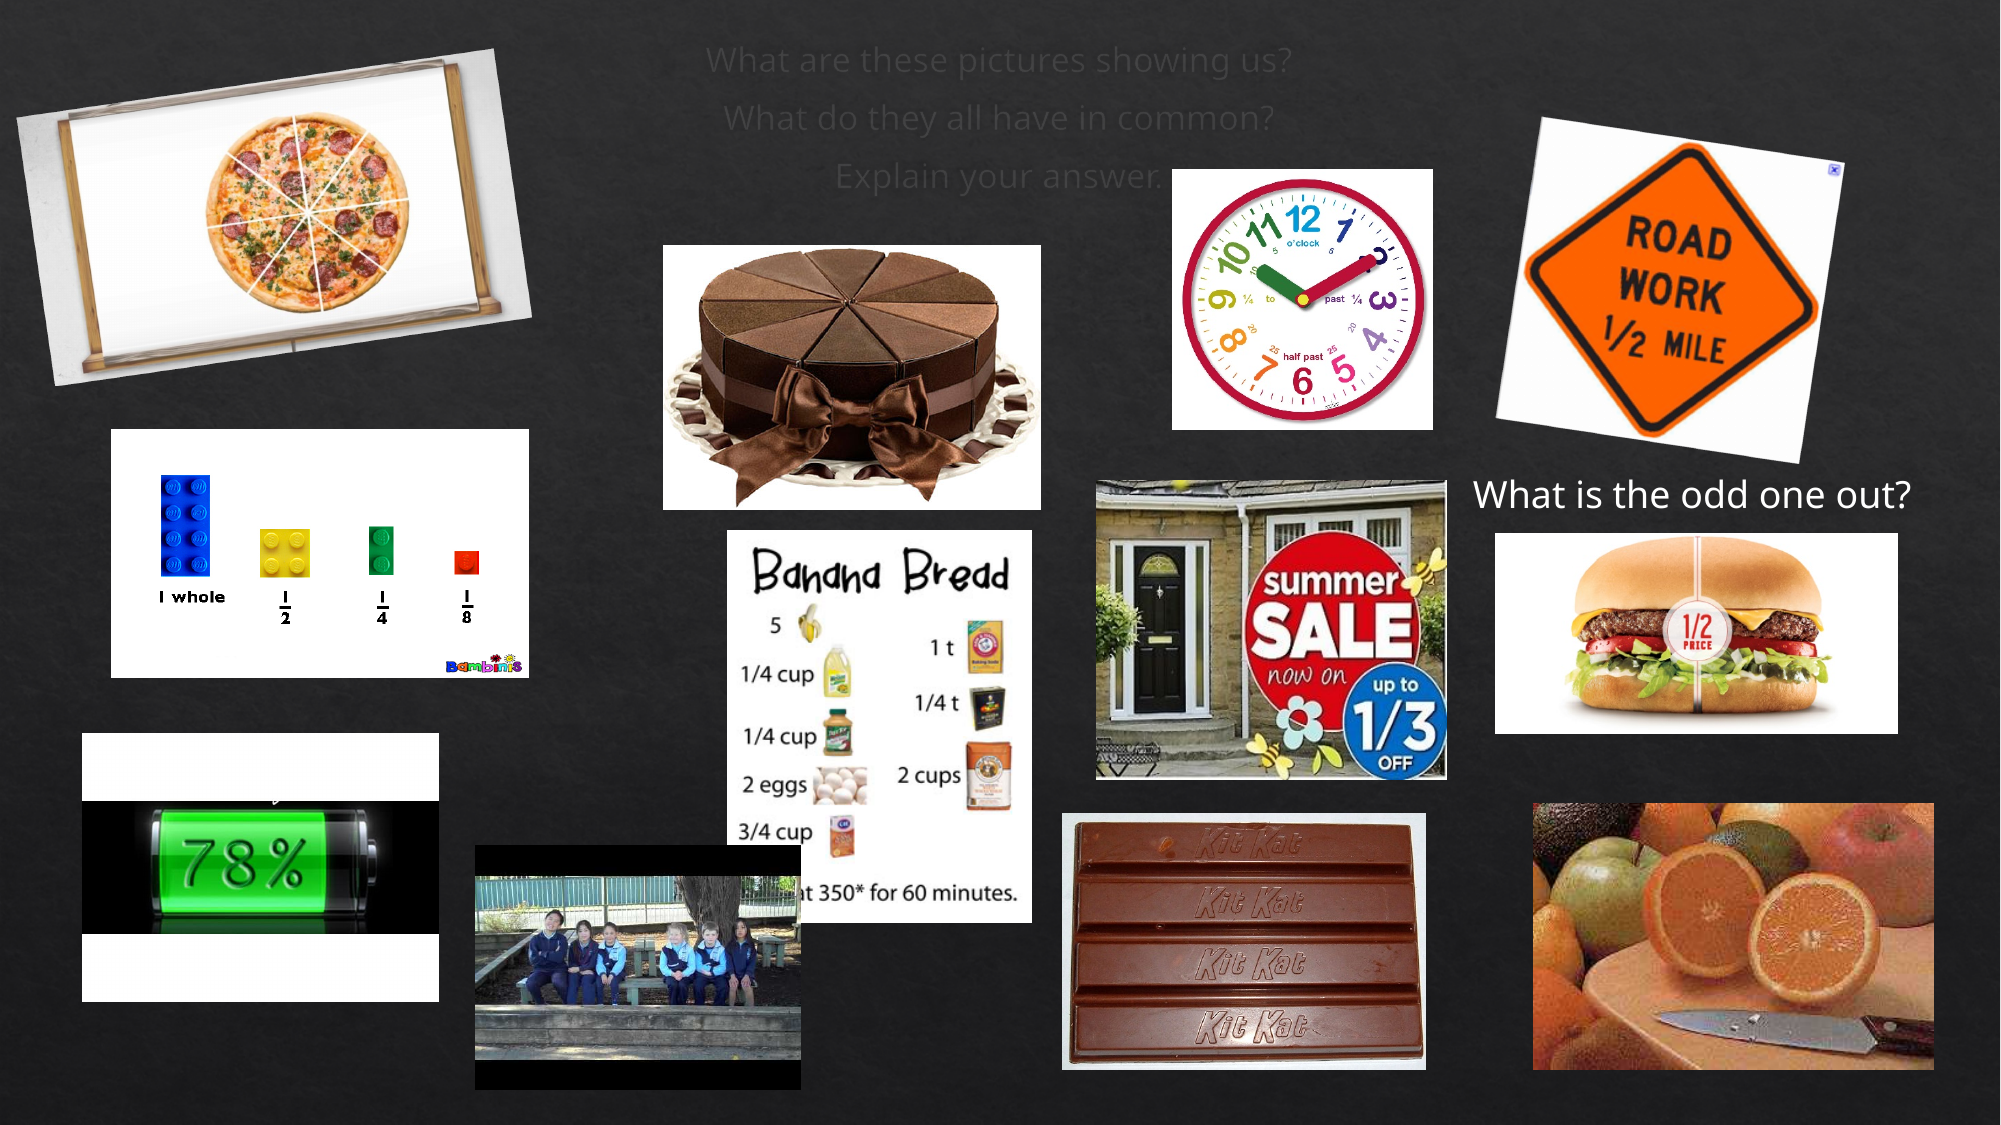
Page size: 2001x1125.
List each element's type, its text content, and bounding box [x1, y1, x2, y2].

picture [1495, 532, 1898, 735]
picture [663, 244, 1041, 510]
picture [111, 429, 529, 678]
text_box What is the odd one out? [1458, 463, 1934, 524]
picture [1496, 118, 1844, 463]
picture [1061, 813, 1426, 1071]
subtitle What are these pictures showing us? What do they all have in common? Explain your answer. [224, 30, 1774, 203]
picture [475, 530, 1032, 1090]
picture [1172, 169, 1434, 431]
picture [1096, 479, 1447, 780]
picture [1532, 803, 1934, 1071]
picture [17, 49, 531, 386]
picture [81, 733, 439, 1002]
